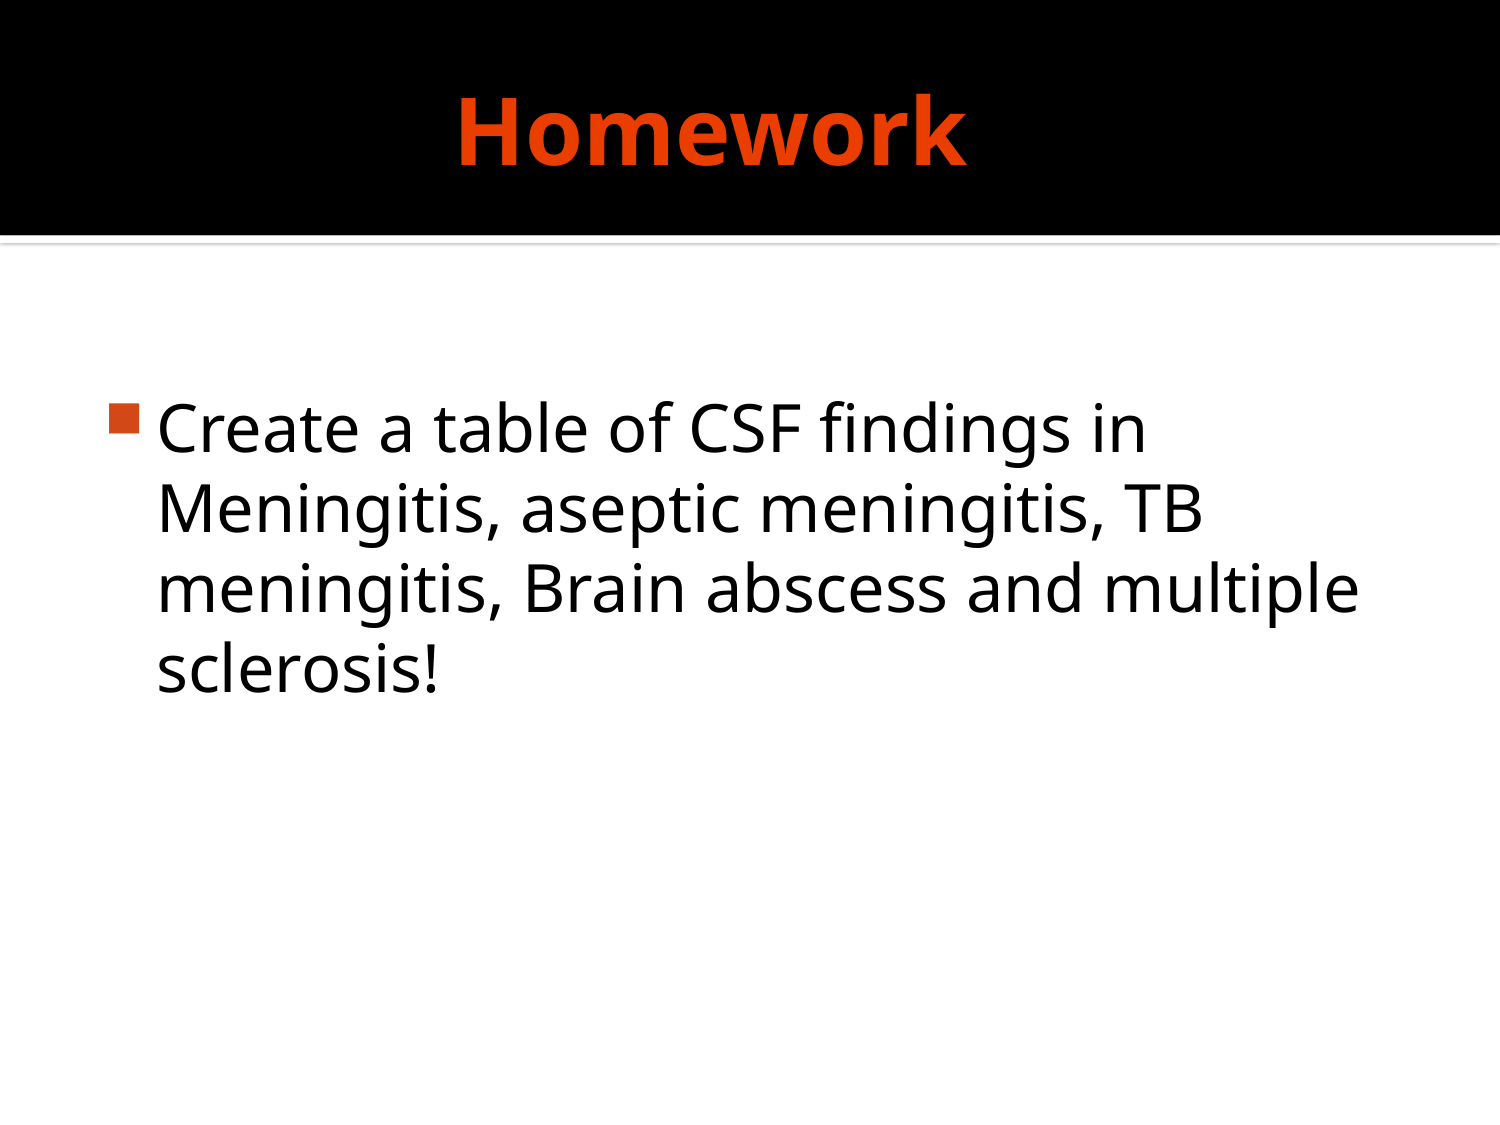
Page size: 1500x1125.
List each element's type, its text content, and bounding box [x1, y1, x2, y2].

list Create a table of CSF findings in Meningitis, aseptic meningitis, TB meningitis, Brain abscess and multiple sclerosis! [75, 291, 1425, 1050]
title Homework [75, 25, 1425, 231]
